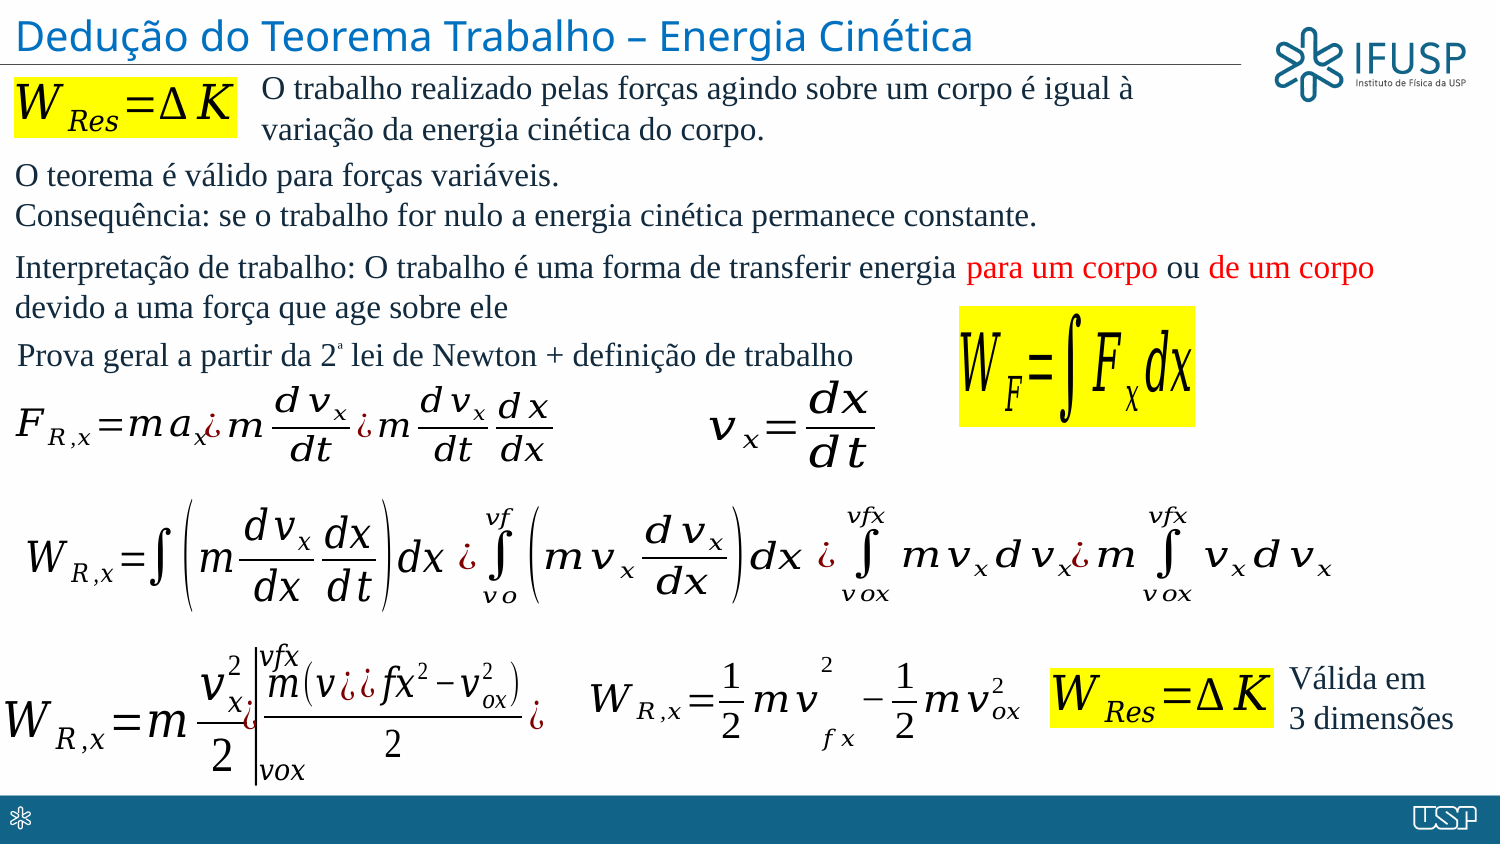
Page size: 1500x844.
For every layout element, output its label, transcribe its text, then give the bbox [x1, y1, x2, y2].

picture [717, 421, 730, 435]
text_box O teorema é válido para forças variáveis. Consequência: se o trabalho for nulo a energia cinética permanece constante. [0, 145, 1435, 237]
picture [0, 0, 1500, 844]
picture [174, 421, 186, 434]
text_box Válida em 3 dimensões [1273, 648, 1485, 744]
text_box O trabalho realizado pelas forças agindo sobre um corpo é igual à variação da energia cinética do corpo. [246, 59, 1256, 145]
text_box Dedução do Teorema Trabalho – Energia Cinética [0, 1, 1020, 67]
text_box Prova geral a partir da 2ª lei de Newton + definição de trabalho [2, 325, 940, 421]
text_box Interpretação de trabalho: O trabalho é uma forma de transferir energia para um corpo ou de um corpo devido a uma força que age sobre ele [0, 237, 1453, 333]
picture [0, 67, 246, 145]
